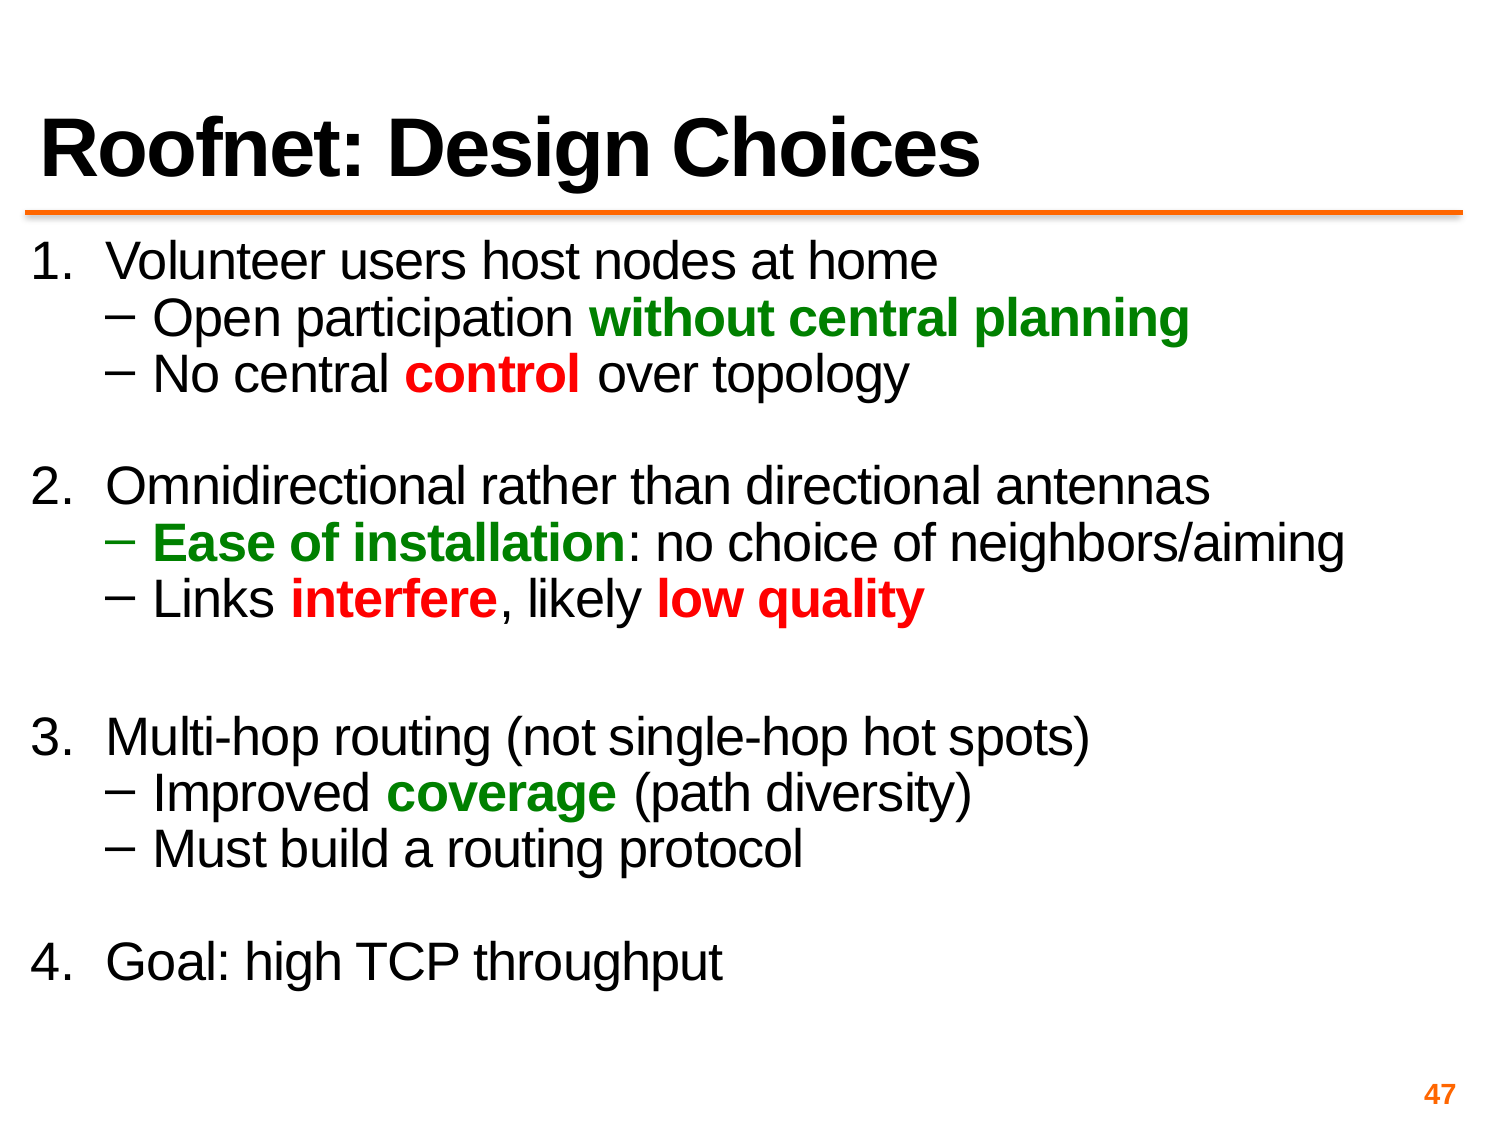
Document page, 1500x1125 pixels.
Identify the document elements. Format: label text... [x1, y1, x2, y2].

title Roofnet: Design Choices [24, 24, 1463, 201]
slide_number 47 [1112, 1074, 1463, 1110]
list Volunteer users host nodes at home Open participation without central planning No central control over topology Omnidirectional rather than directional antennas Ease of installation: no choice of neighbors/aiming Links interfere, likely low quality Multi-hop routing (not single-hop hot spots) Improved coverage (path diversity) Must build a routing protocol Goal: high TCP throughput [24, 237, 1463, 1063]
